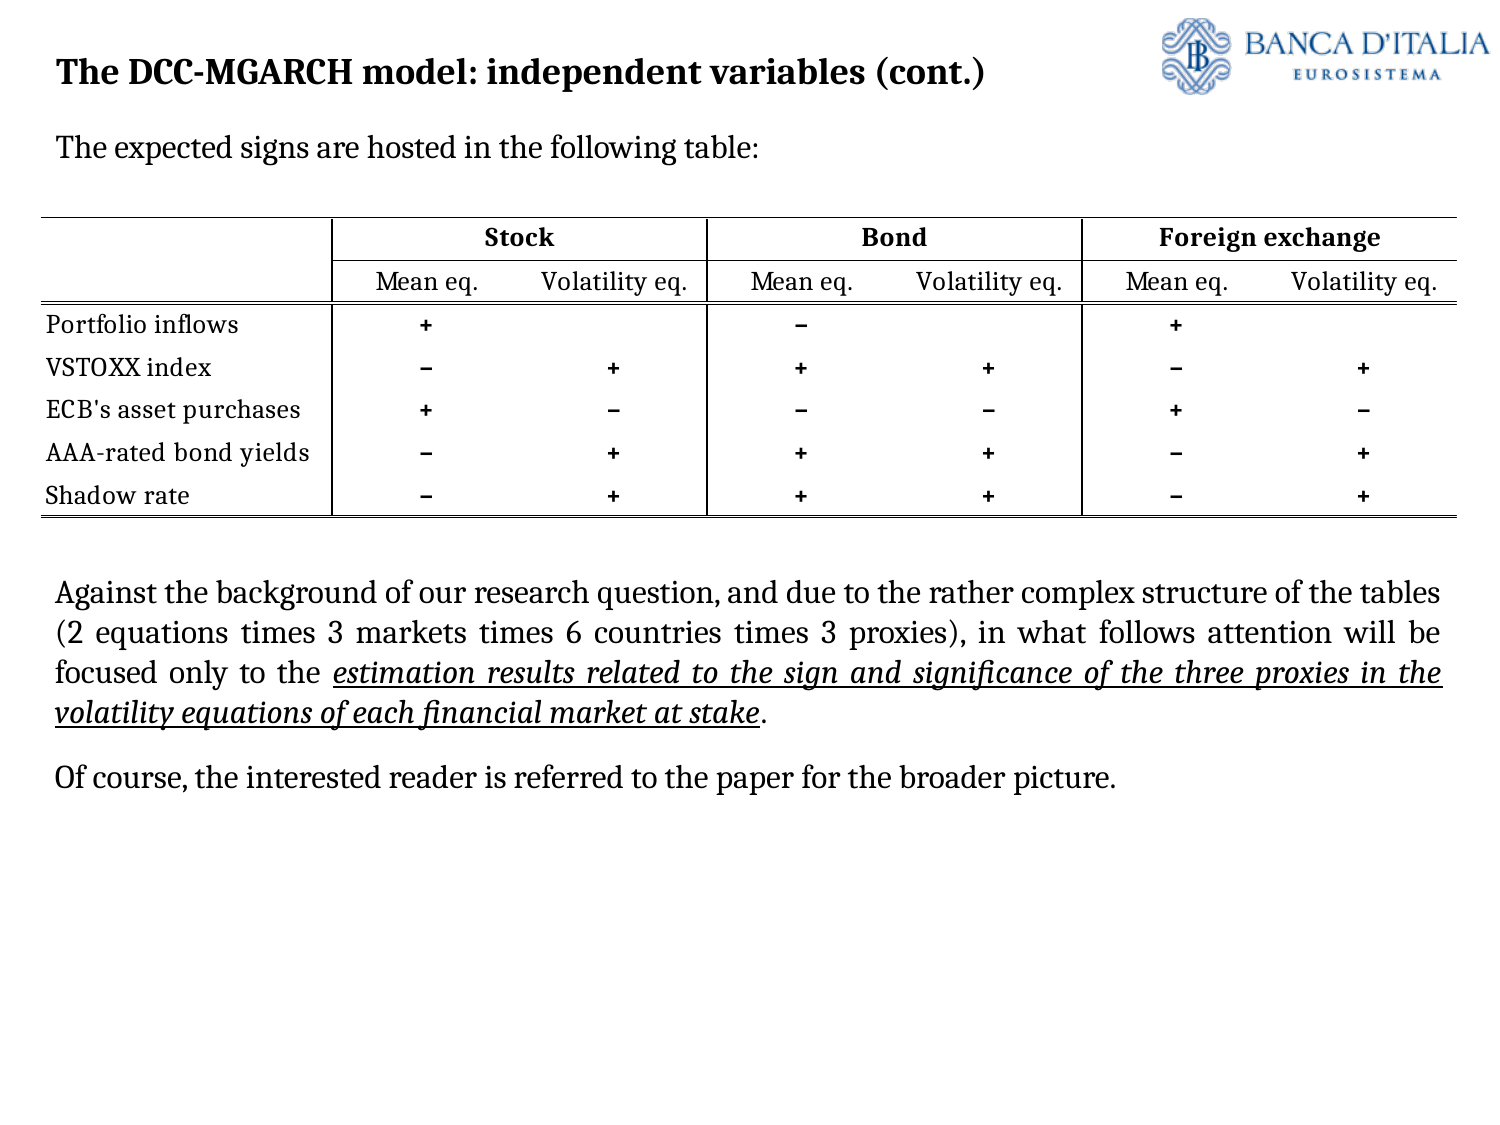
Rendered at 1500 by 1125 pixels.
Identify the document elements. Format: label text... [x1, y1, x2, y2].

picture [40, 216, 1459, 523]
text_box Against the background of our research question, and due to the rather complex structure of the tables (2 equations times 3 markets times 6 countries times 3 proxies), in what follows attention will be focused only to the estimation results related to the sign and significance of the three proxies in the volatility equations of each financial market at stake. Of course, the interested reader is referred to the paper for the broader picture. [40, 563, 1458, 998]
text_box The expected signs are hosted in the following table: [40, 117, 1459, 216]
picture [1160, 17, 1500, 95]
text_box The DCC-MGARCH model: independent variables (cont.) [41, 39, 1157, 99]
